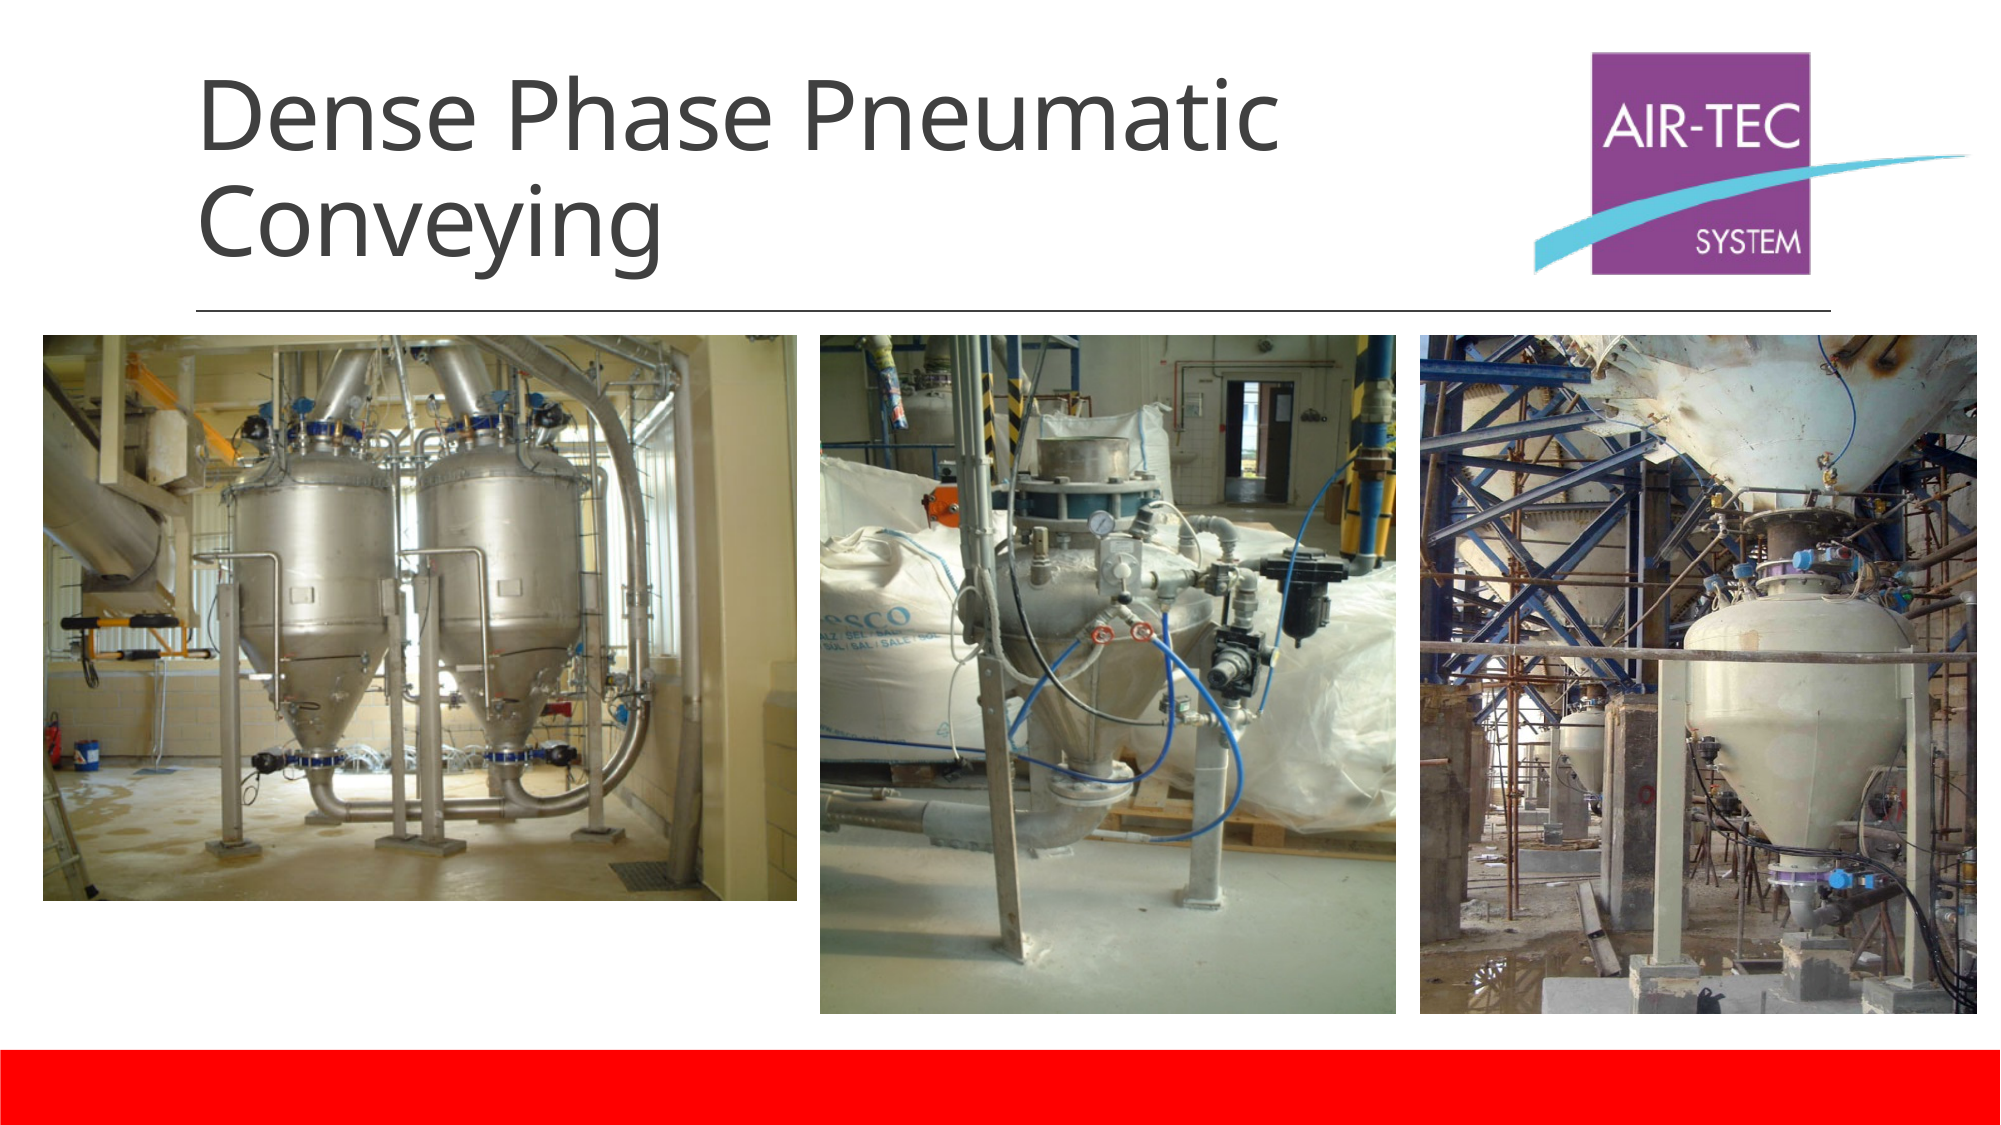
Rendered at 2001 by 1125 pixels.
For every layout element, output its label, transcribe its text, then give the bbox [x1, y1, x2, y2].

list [1524, 41, 1976, 286]
title Dense Phase Pneumatic Conveying [180, 47, 1521, 285]
picture [43, 335, 797, 901]
picture [1419, 335, 1977, 1015]
picture [820, 335, 1397, 1015]
